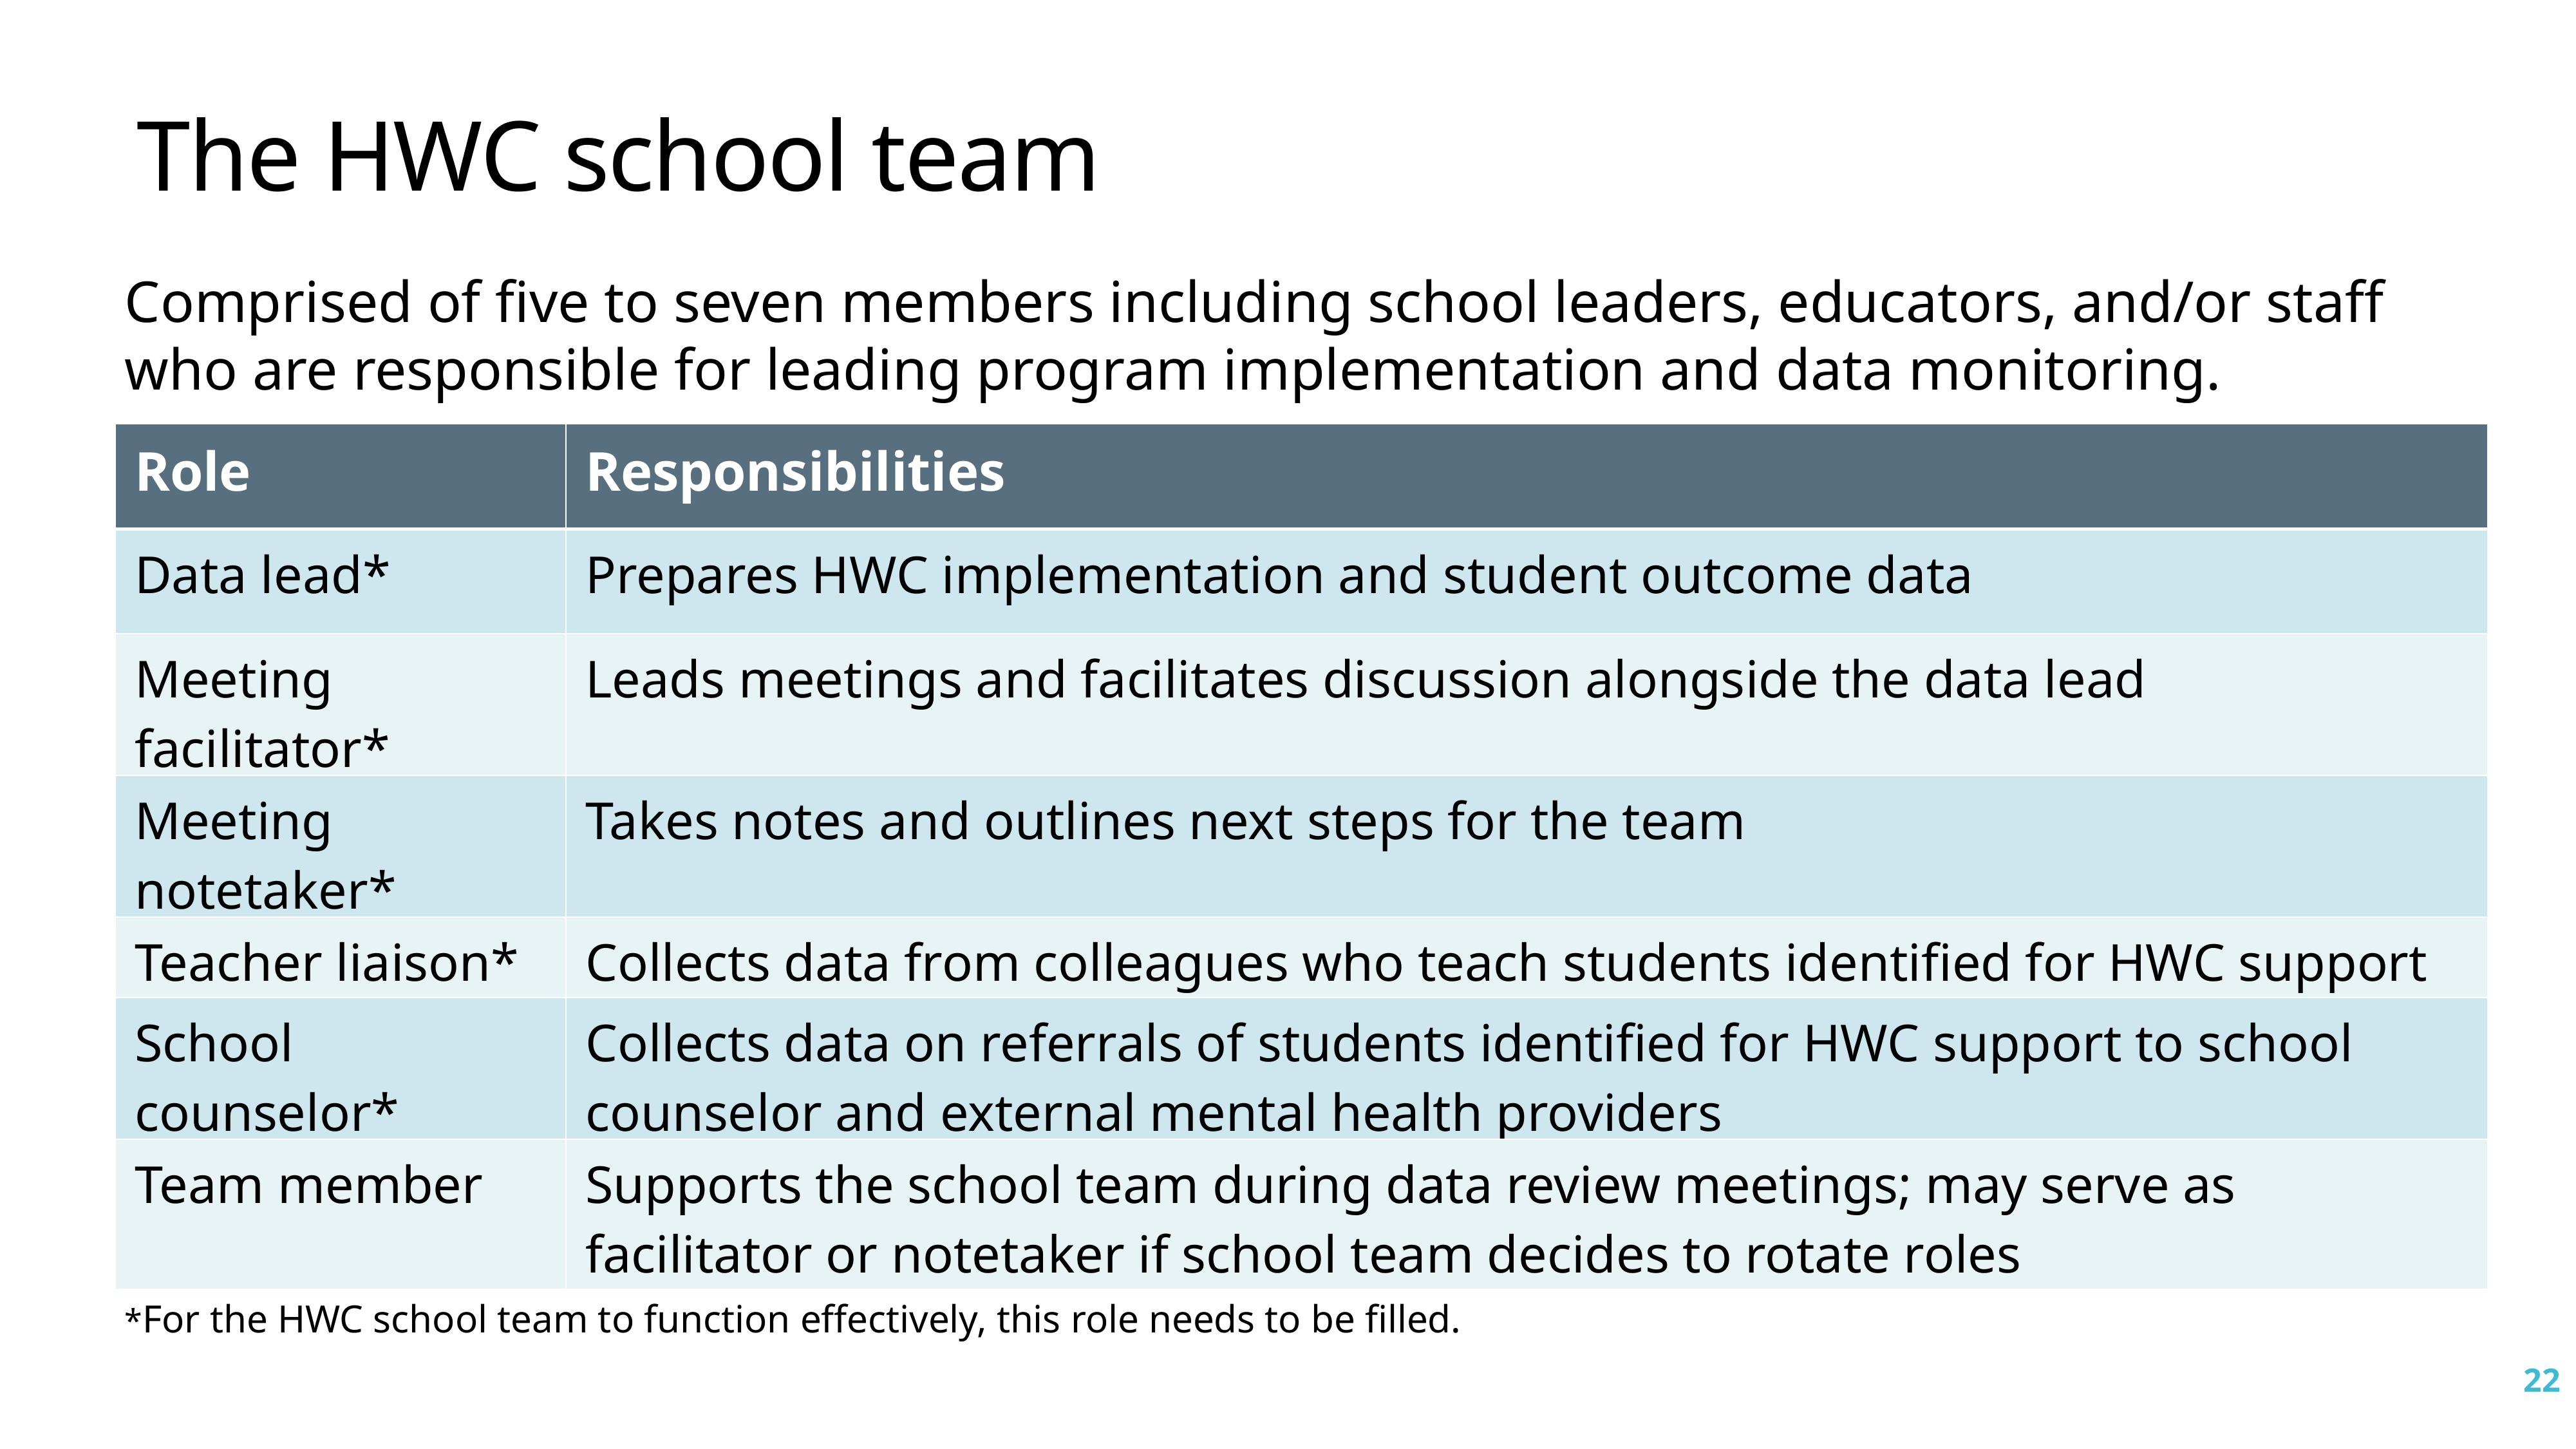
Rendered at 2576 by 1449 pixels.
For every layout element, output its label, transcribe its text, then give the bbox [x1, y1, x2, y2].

text_box *For the HWC school team to function effectively, this role needs to be filled. [115, 1290, 1830, 1345]
table_cell School counselor* [116, 998, 565, 1139]
table_cell Team member [116, 1140, 565, 1289]
table_cell Meeting notetaker* [116, 776, 565, 916]
table_cell Collects data from colleagues who teach students identified for HWC support [567, 918, 2487, 997]
title The HWC school team [127, 95, 2461, 224]
table_cell Takes notes and outlines next steps for the team [567, 776, 2487, 916]
table_cell Collects data on referrals of students identified for HWC support to school counselor and external mental health providers [567, 998, 2487, 1139]
text_box Comprised of five to seven members including school leaders, educators, and/or staff who are responsible for leading program implementation and data monitoring. [115, 261, 2488, 423]
table_cell Prepares HWC implementation and student outcome data [567, 531, 2487, 633]
table_cell Meeting facilitator* [116, 634, 565, 775]
table_cell Supports the school team during data review meetings; may serve as facilitator or notetaker if school team decides to rotate roles [567, 1140, 2487, 1289]
table_header Responsibilities [567, 424, 2487, 527]
table_cell Data lead* [116, 531, 565, 633]
slide_number 21 [2246, 1343, 2570, 1421]
table_cell Teacher liaison* [116, 918, 565, 997]
table_cell Leads meetings and facilitates discussion alongside the data lead [567, 634, 2487, 775]
table_header Role [116, 424, 565, 527]
